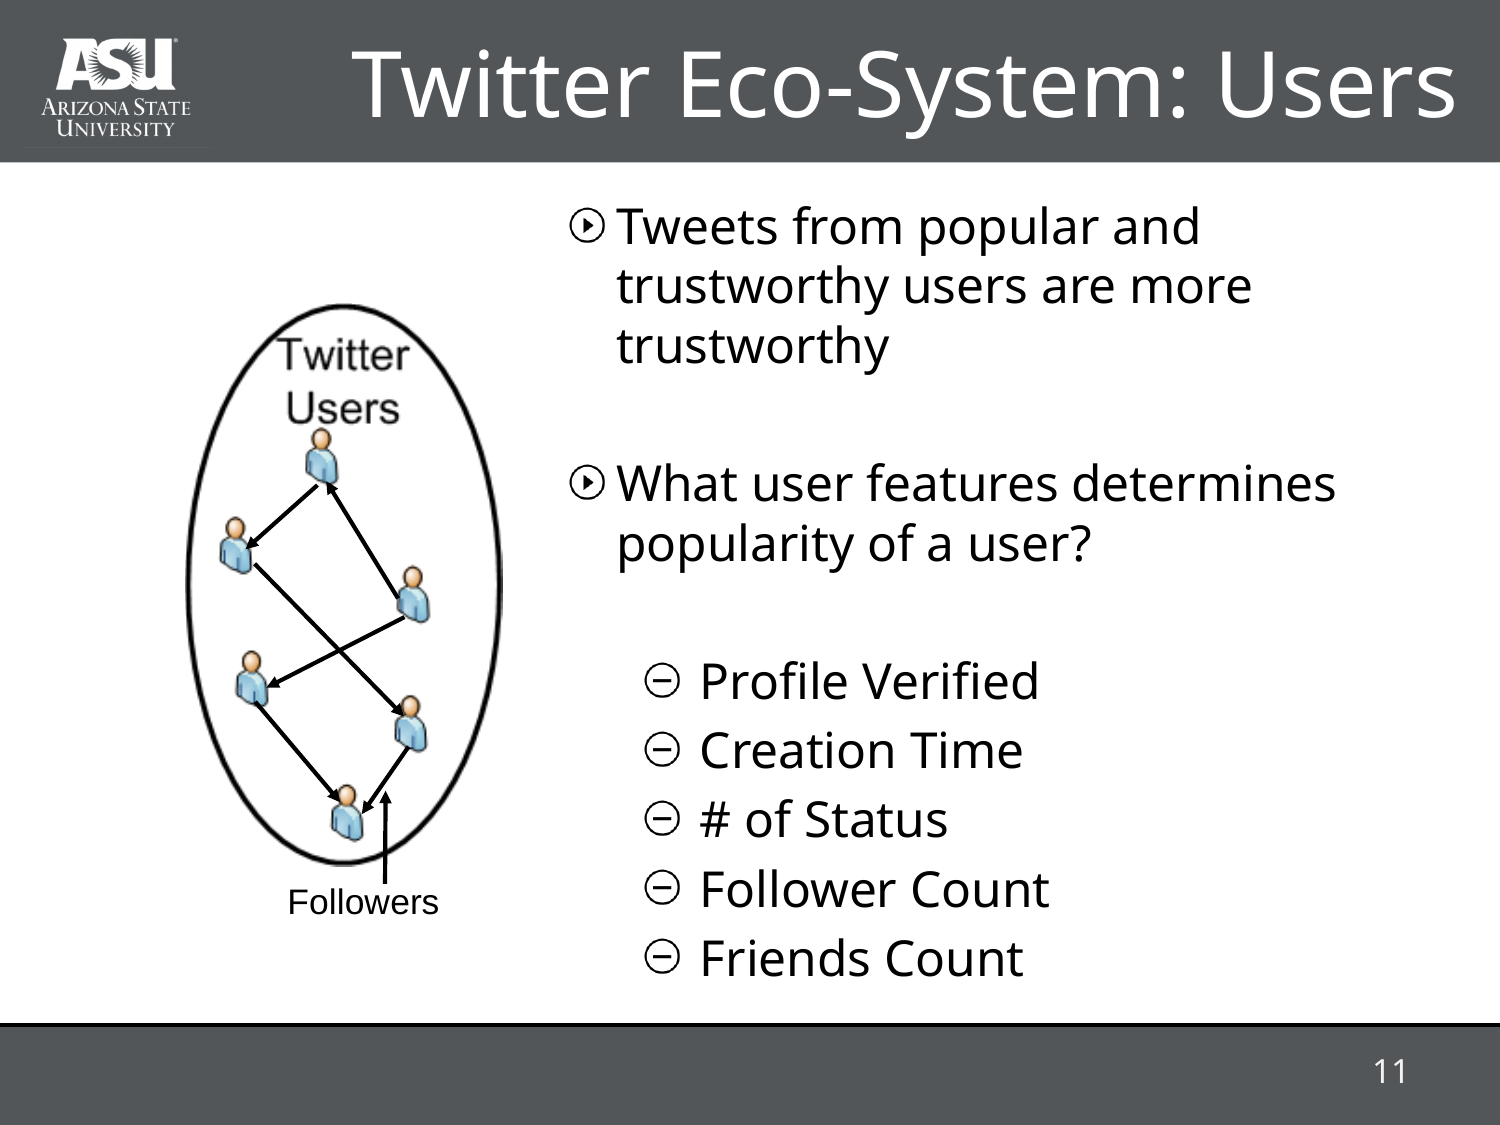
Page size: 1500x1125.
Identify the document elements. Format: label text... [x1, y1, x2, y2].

picture [569, 464, 605, 500]
picture [644, 731, 680, 767]
picture [569, 207, 605, 243]
slide_number 11 [1074, 1042, 1425, 1103]
picture [644, 800, 680, 836]
picture [24, 24, 213, 148]
title Twitter Eco-System: Users [237, 0, 1475, 163]
text_box Followers [282, 878, 445, 922]
picture [184, 303, 503, 867]
picture [644, 869, 680, 905]
picture [644, 938, 680, 974]
picture [644, 662, 680, 698]
list Tweets from popular and trustworthy users are more trustworthy What user features determines popularity of a user? Profile Verified Creation Time # of Status Follower Count Friends Count [554, 187, 1475, 1000]
